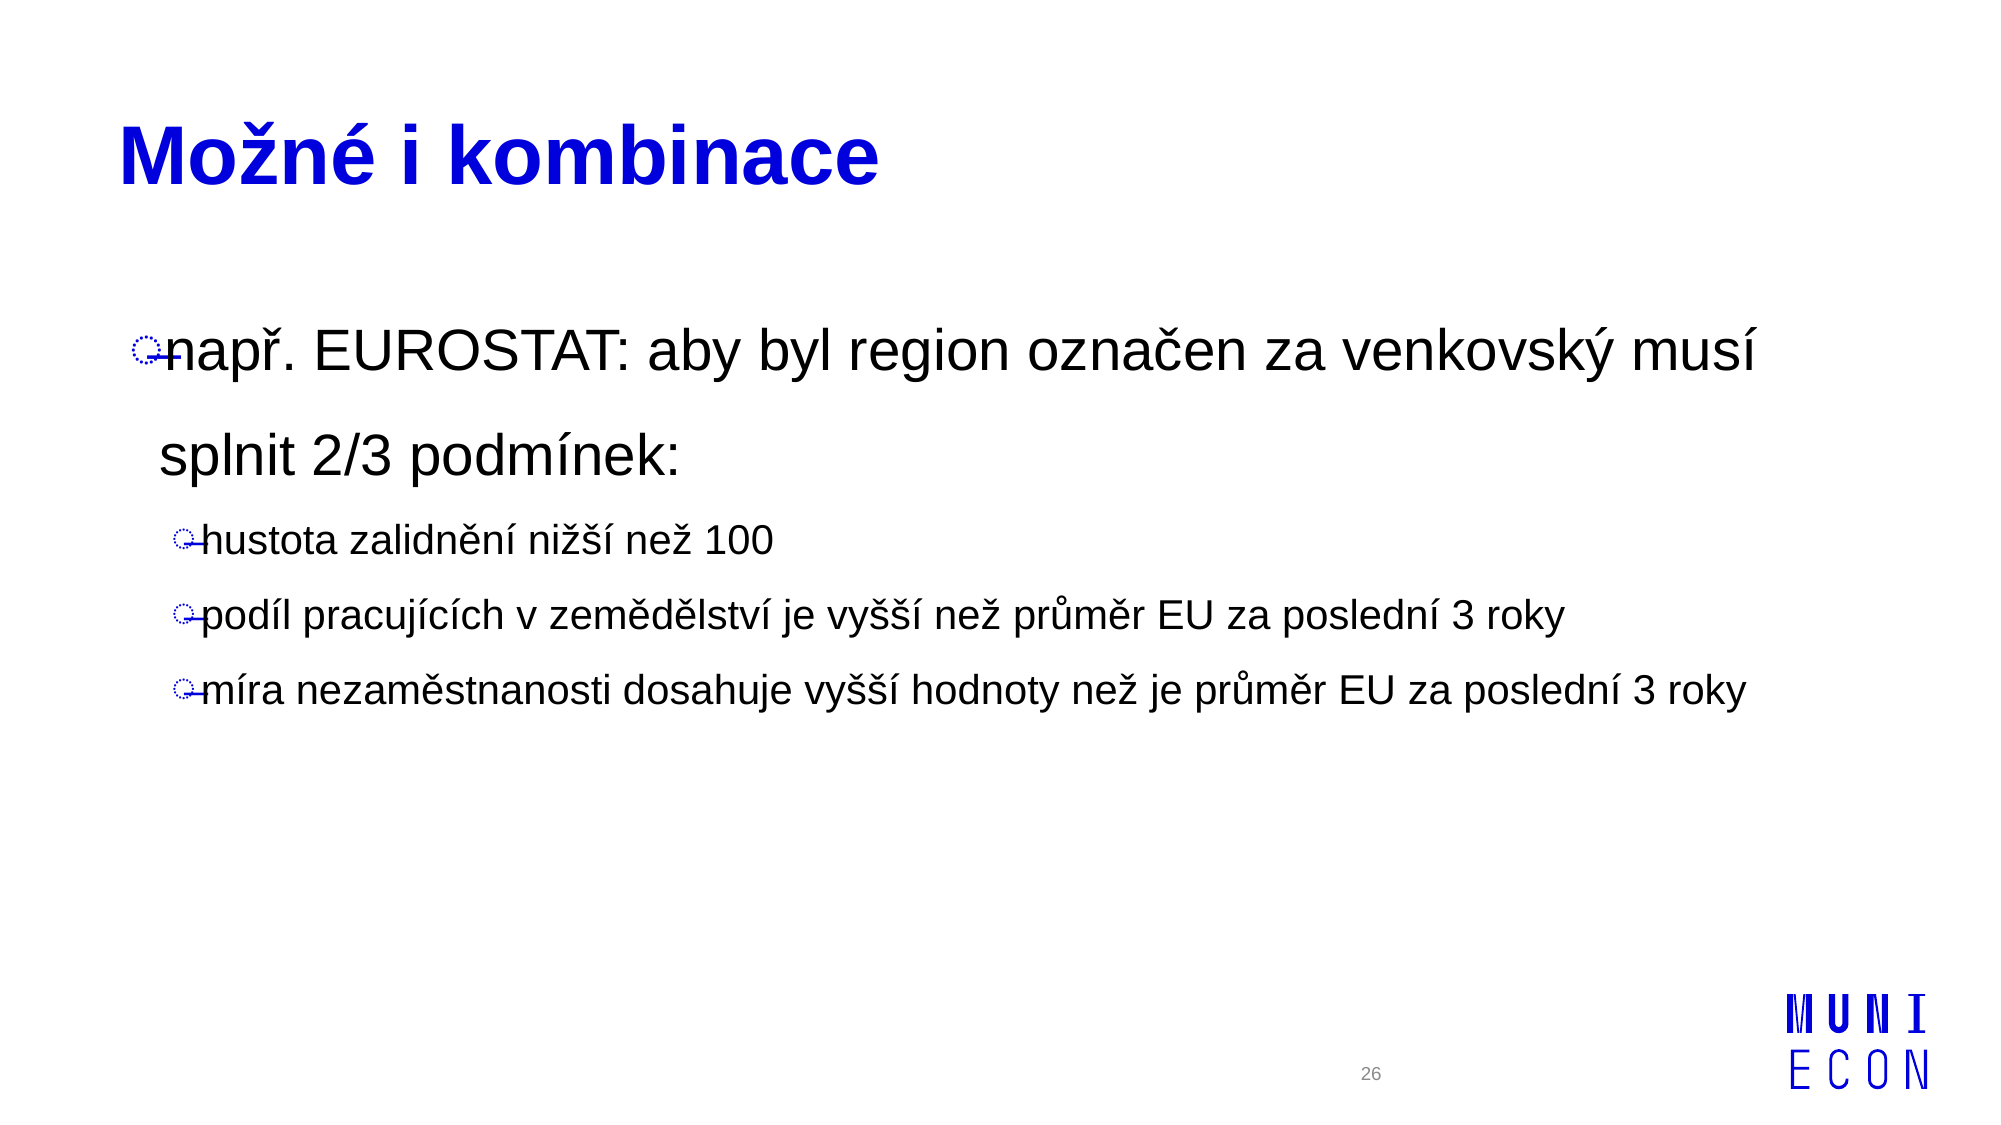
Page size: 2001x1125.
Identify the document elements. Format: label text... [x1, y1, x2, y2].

title Možné i kombinace [118, 118, 1883, 193]
list např. EUROSTAT: aby byl region označen za venkovský musí splnit 2/3 podmínek: hustota zalidnění nižší než 100 podíl pracujících v zemědělství je vyšší než průměr EU za poslední 3 roky míra nezaměstnanosti dosahuje vyšší hodnoty než je průměr EU za poslední 3 roky [118, 277, 1883, 957]
slide_number 26 [1059, 1042, 1397, 1103]
